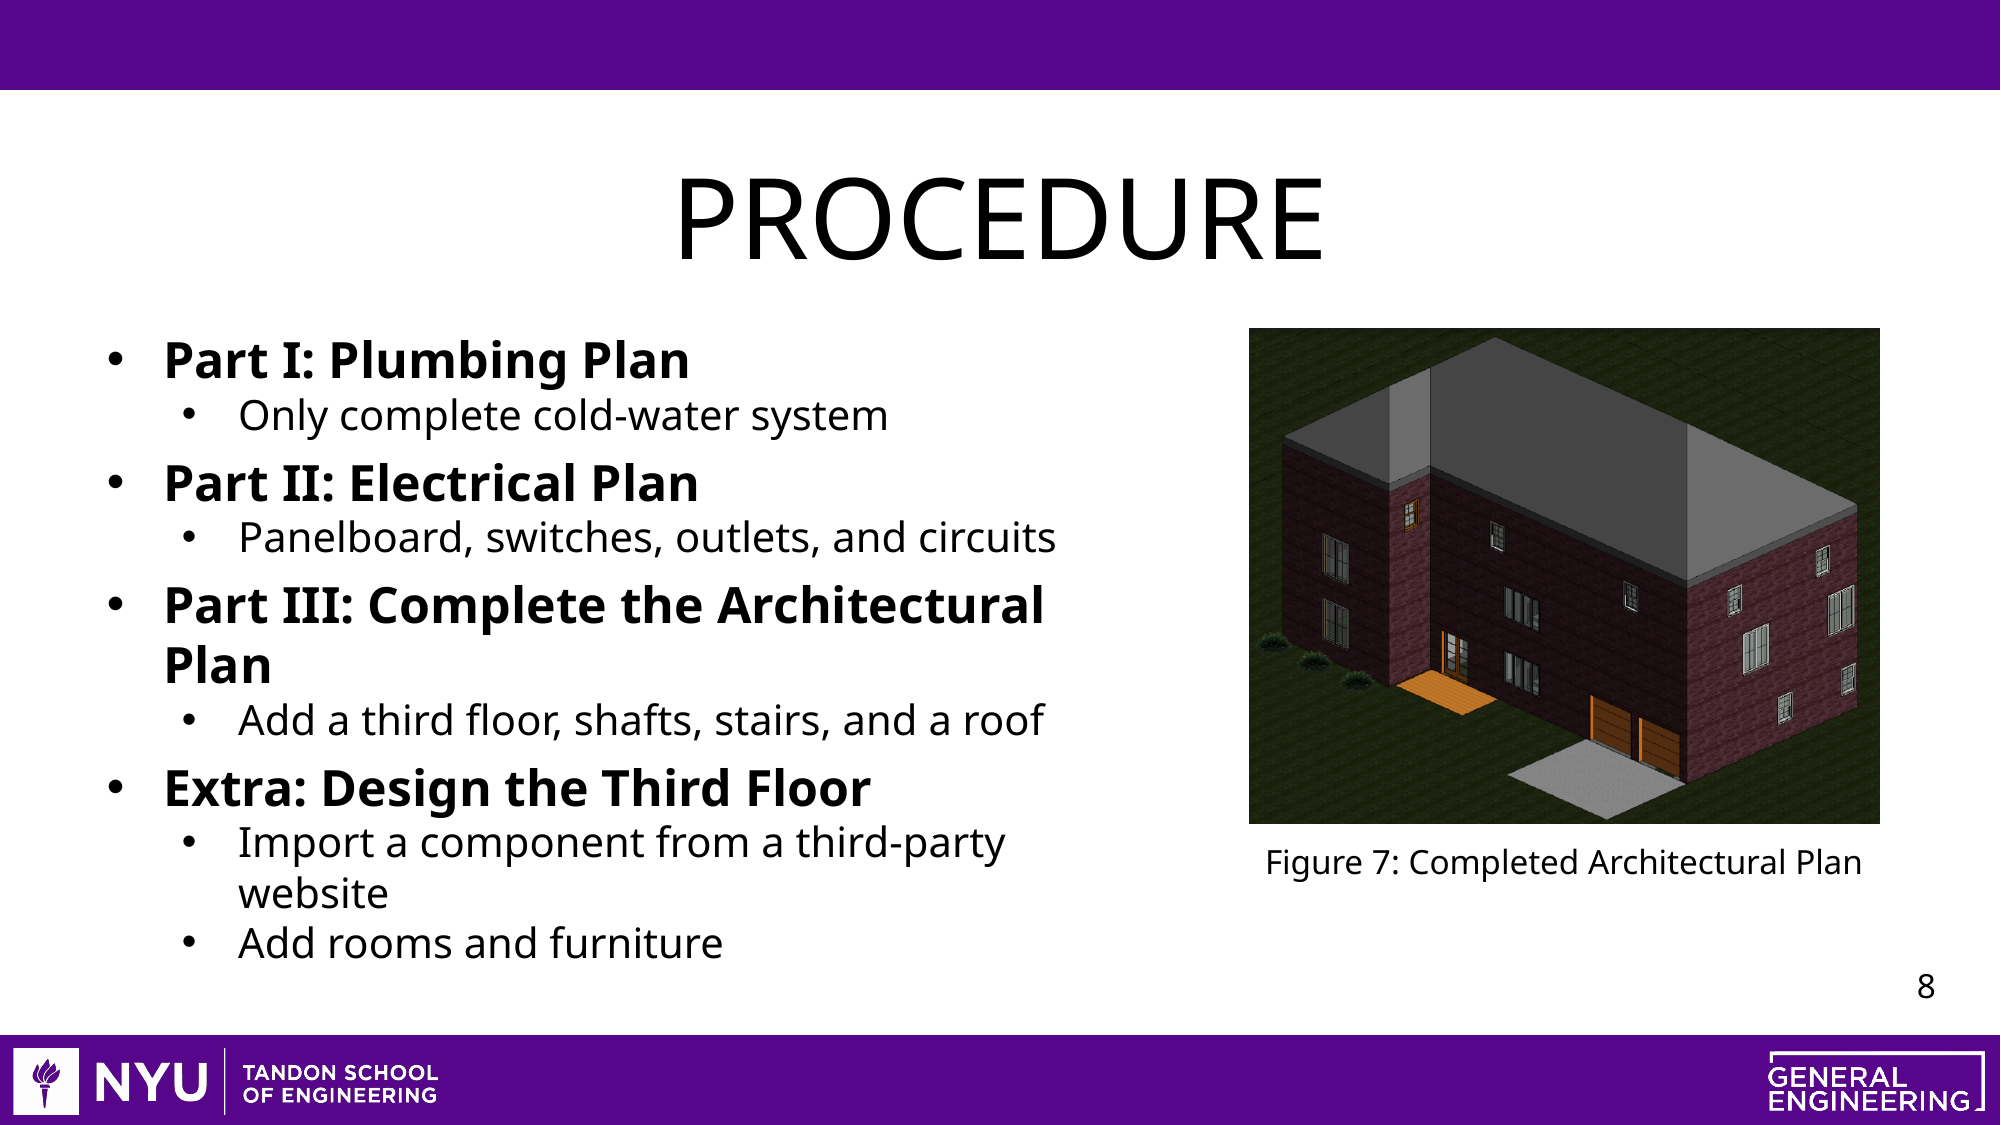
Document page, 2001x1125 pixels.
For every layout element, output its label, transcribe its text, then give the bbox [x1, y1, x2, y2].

subtitle Part I: Plumbing Plan Only complete cold-water system Part II: Electrical Plan Panelboard, switches, outlets, and circuits Part III: Complete the Architectural Plan Add a third floor, shafts, stairs, and a roof Extra: Design the Third Floor Import a component from a third-party website Add rooms and furniture [91, 309, 1158, 986]
picture [13, 1048, 439, 1115]
text_box 8 [1802, 958, 1951, 1014]
title PROCEDURE [92, 132, 1908, 292]
picture [1249, 328, 1880, 824]
text_box Figure 7: Completed Architectural Plan [1172, 833, 1957, 889]
picture [1768, 1051, 1985, 1111]
text_box [0, 0, 2000, 90]
text_box [0, 1035, 2000, 1125]
